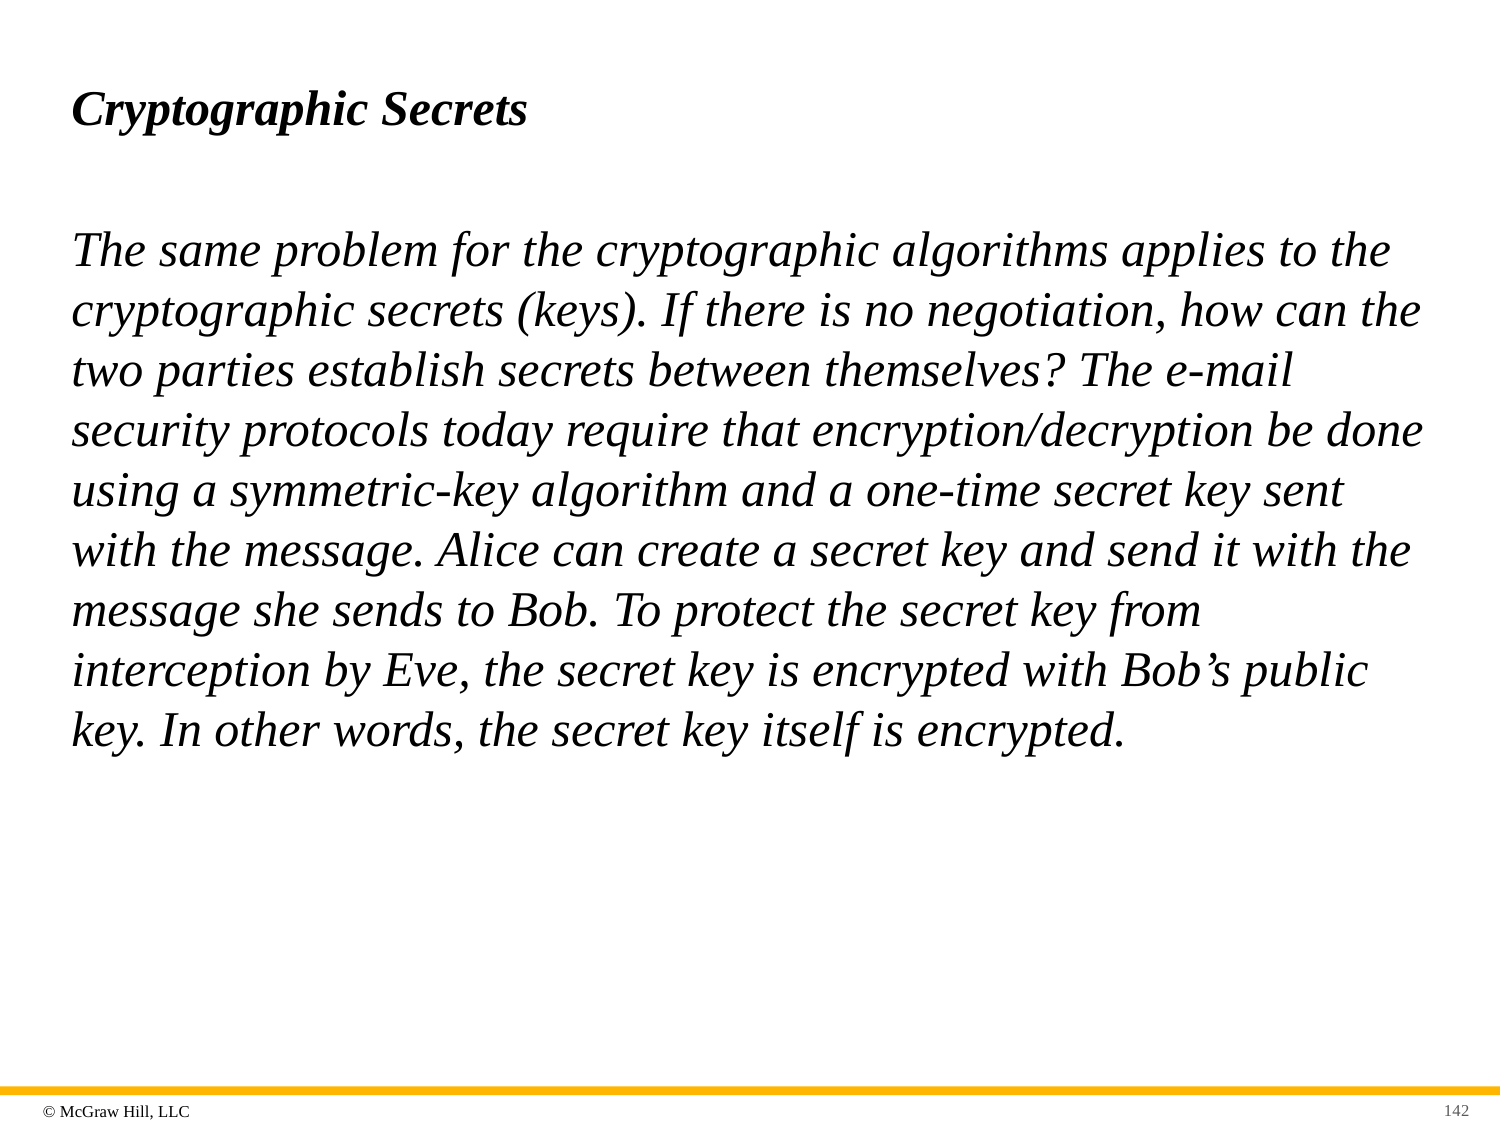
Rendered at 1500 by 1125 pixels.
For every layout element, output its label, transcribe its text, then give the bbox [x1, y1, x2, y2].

list The same problem for the cryptographic algorithms applies to the cryptographic secrets (keys). If there is no negotiation, how can the two parties establish secrets between themselves? The e-mail security protocols today require that encryption/decryption be done using a symmetric-key algorithm and a one-time secret key sent with the message. Alice can create a secret key and send it with the message she sends to Bob. To protect the secret key from interception by Eve, the secret key is encrypted with Bob’s public key. In other words, the secret key itself is encrypted. [56, 209, 1444, 1056]
title Cryptographic Secrets [56, 50, 1444, 162]
slide_number 142 [1418, 1096, 1477, 1123]
